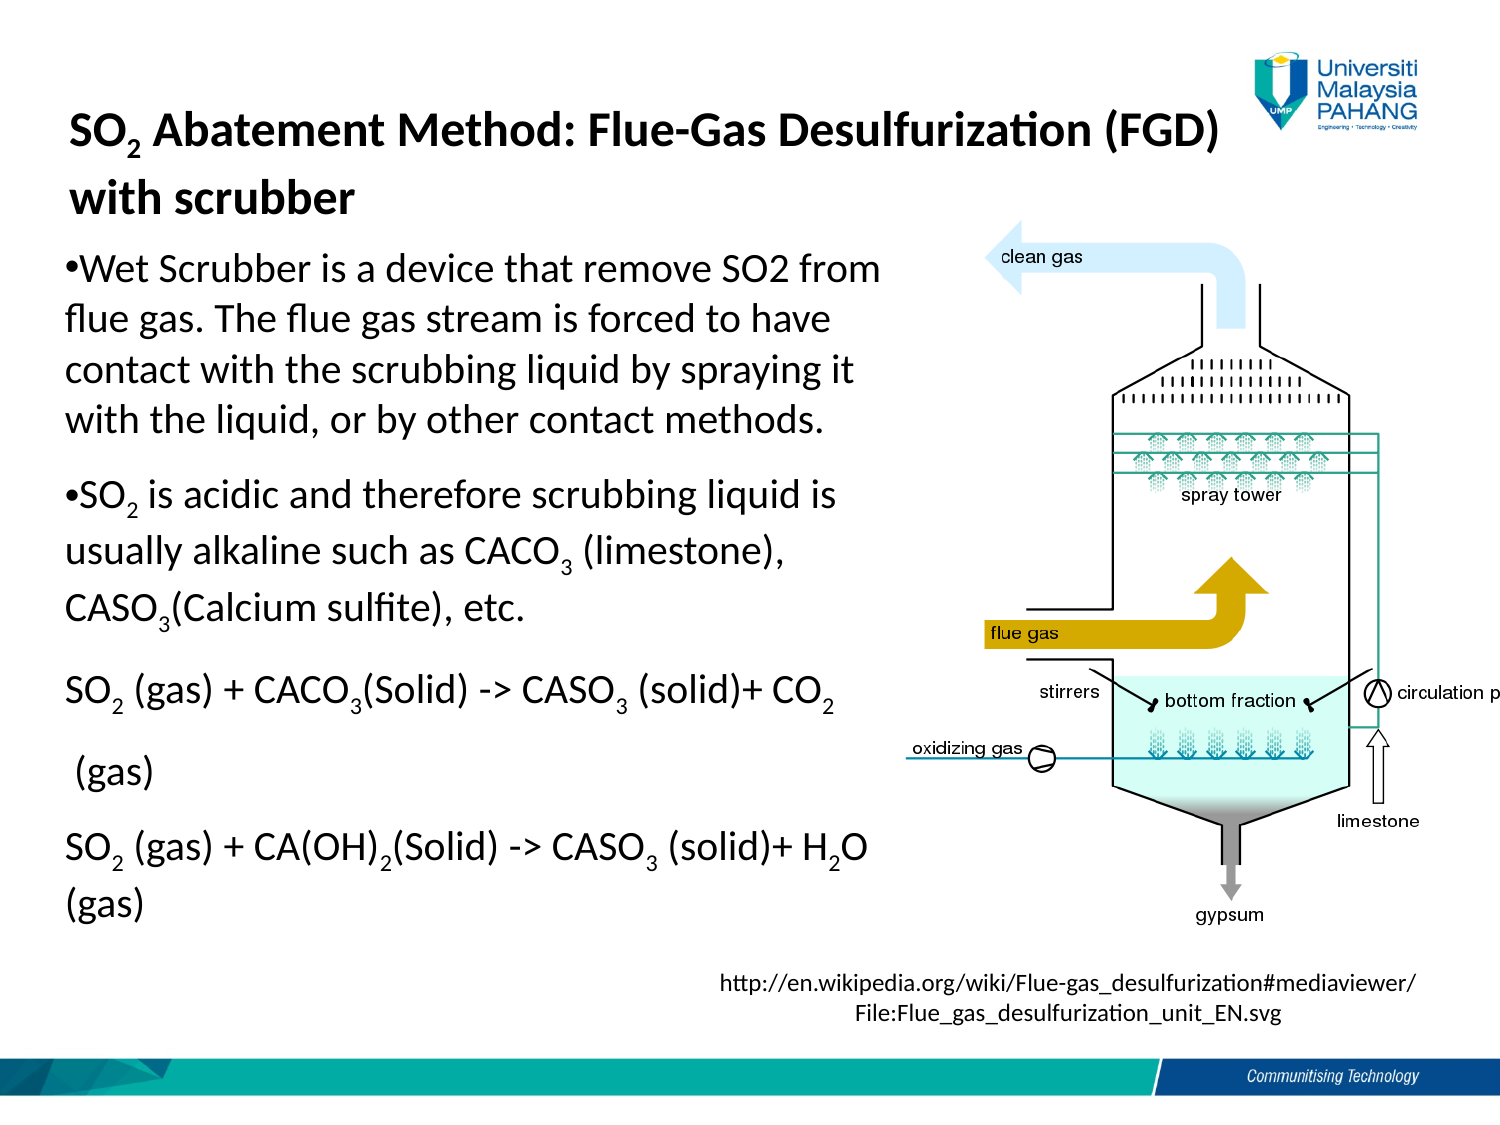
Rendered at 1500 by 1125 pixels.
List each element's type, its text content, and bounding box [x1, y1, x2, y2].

text_box SO2 Abatement Method: Flue-Gas Desulfurization (FGD) with scrubber [54, 88, 1500, 232]
picture [0, 0, 1500, 1125]
text_box Wet Scrubber is a device that remove SO2 from flue gas. The flue gas stream is forced to have contact with the scrubbing liquid by spraying it with the liquid, or by other contact methods. SO2 is acidic and therefore scrubbing liquid is usually alkaline such as CACO3 (limestone), CASO3(Calcium sulfite), etc. SO2 (gas) + CACO3(Solid) -> CASO3 (solid)+ CO2 (gas) SO2 (gas) + CA(OH)2(Solid) -> CASO3 (solid)+ H2O (gas) [49, 233, 882, 934]
text_box http://en.wikipedia.org/wiki/Flue-gas_desulfurization#mediaviewer/File:Flue_gas_desulfurization_unit_EN.svg [662, 959, 1475, 1034]
